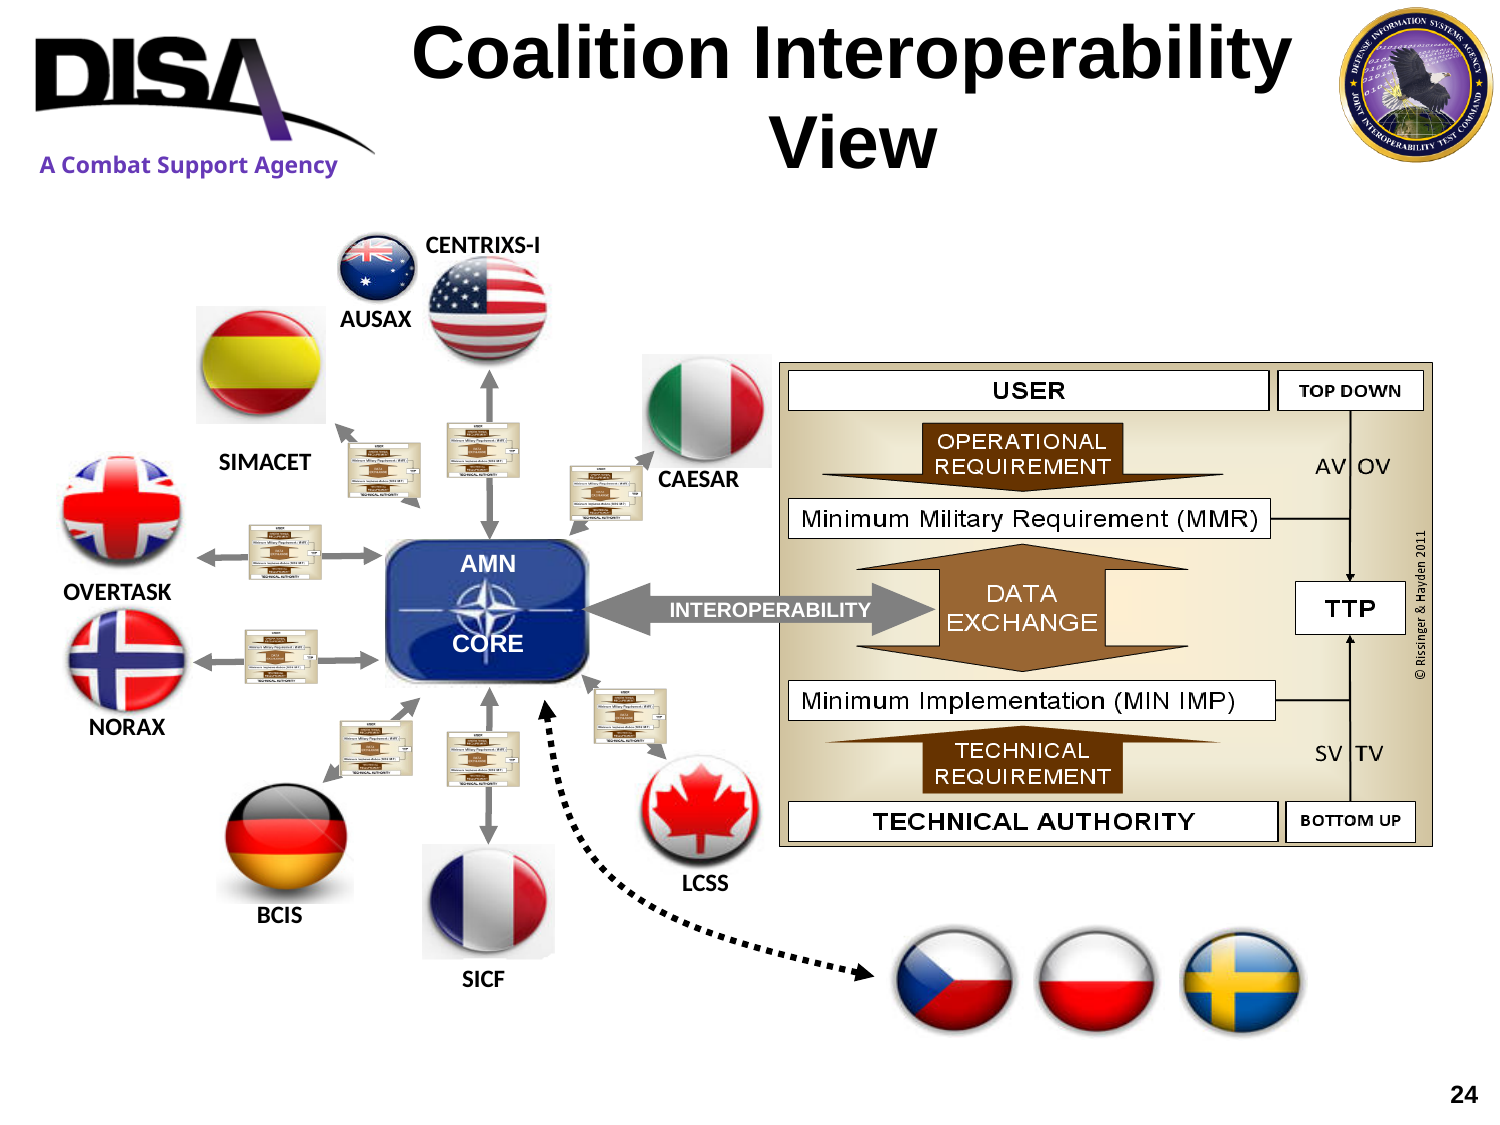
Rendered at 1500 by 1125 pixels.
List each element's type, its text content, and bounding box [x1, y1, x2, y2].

slide_number 24 [1143, 1063, 1494, 1124]
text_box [46, 220, 1437, 1042]
text_box Coalition Interoperability View [379, 0, 1327, 188]
picture [24, 26, 379, 163]
picture [1338, 7, 1495, 164]
